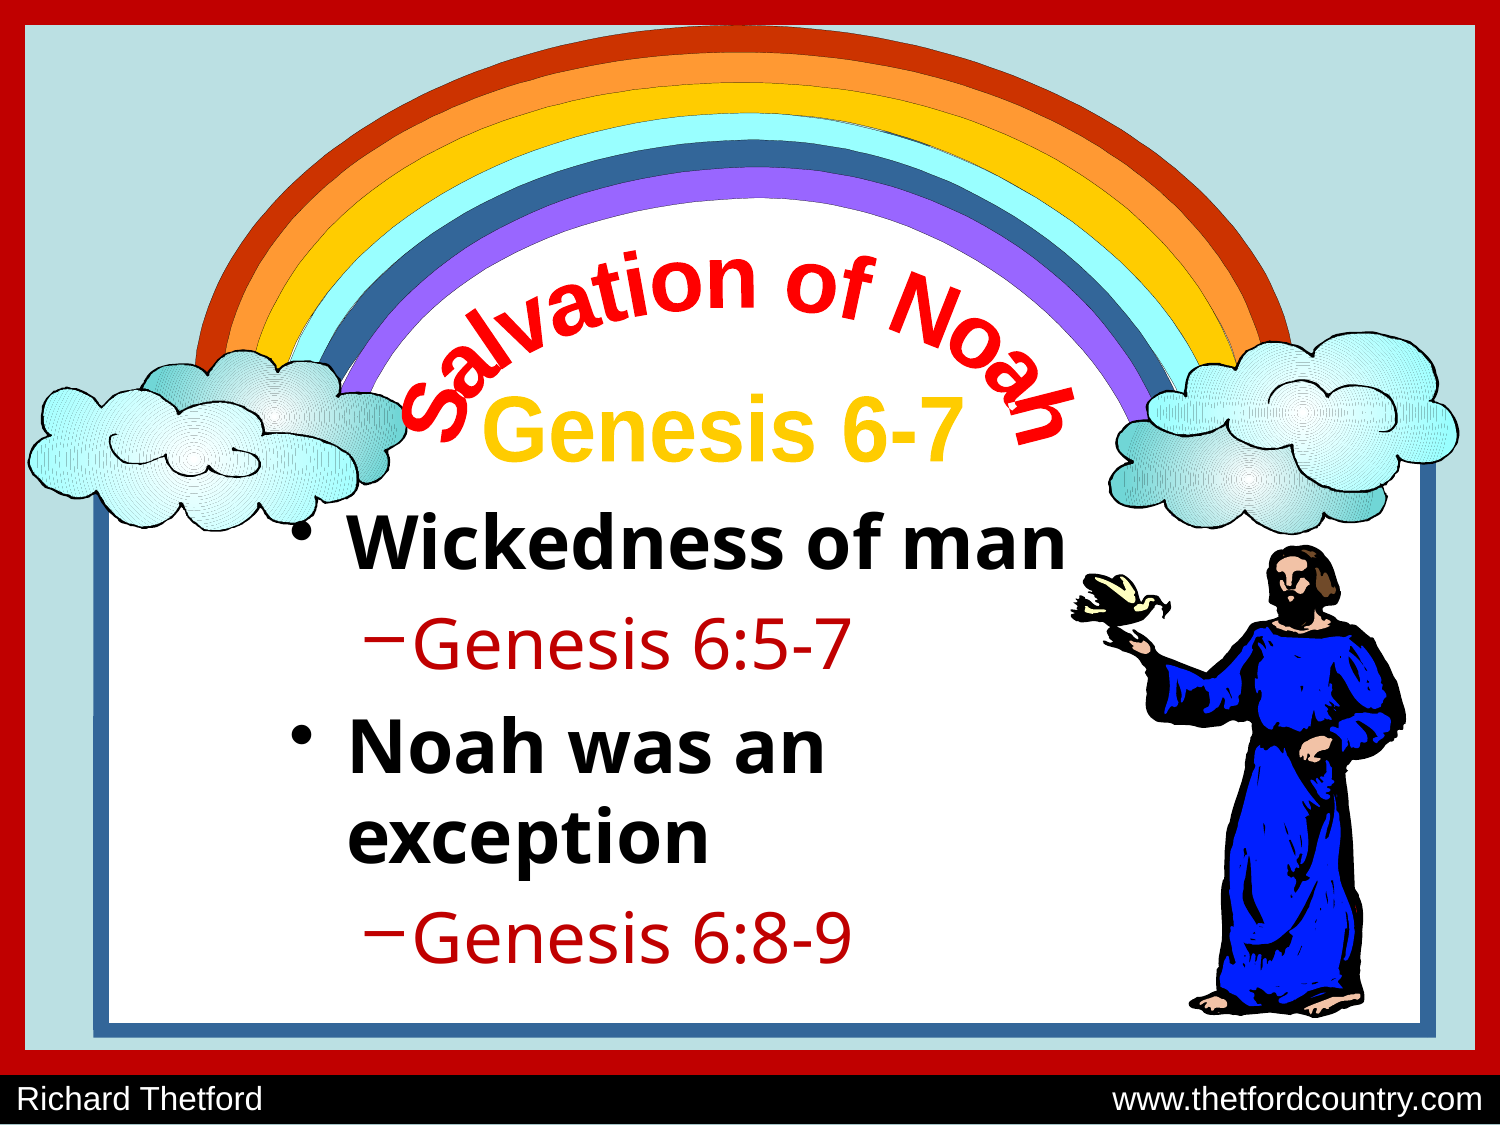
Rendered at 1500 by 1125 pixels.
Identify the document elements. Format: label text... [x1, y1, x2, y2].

picture [24, 24, 1463, 1038]
text_box Richard Thetford www.thetfordcountry.com [0, 1077, 1500, 1125]
text_box [1473, 27, 1500, 1048]
text_box [0, 0, 1500, 27]
text_box [0, 27, 27, 1048]
text_box [0, 1048, 1500, 1077]
